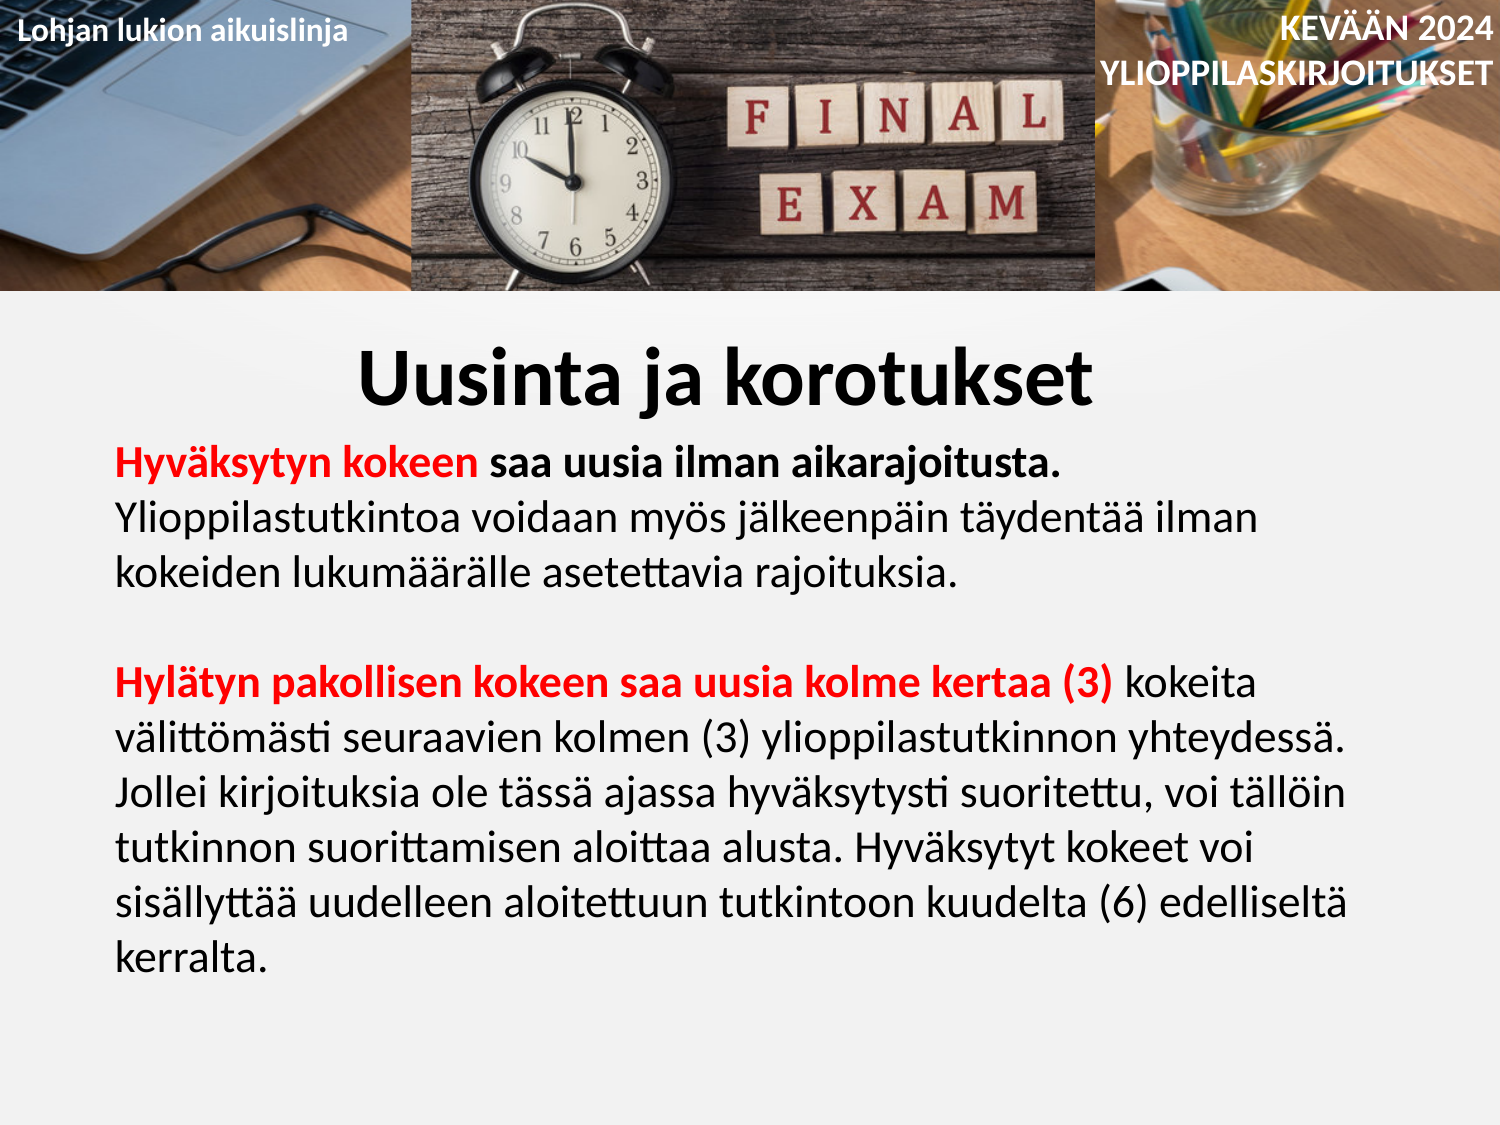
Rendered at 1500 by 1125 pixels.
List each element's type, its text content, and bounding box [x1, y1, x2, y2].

text_box Uusinta ja korotukset [0, 315, 1477, 430]
picture [0, 0, 1500, 393]
text_box Hyväksytyn kokeen saa uusia ilman aikarajoitusta. Ylioppilastutkintoa voidaan myös jälkeenpäin täydentää ilman kokeiden lukumäärälle asetettavia rajoituksia. Hylätyn pakollisen kokeen saa uusia kolme kertaa (3) kokeita välittömästi seuraavien kolmen (3) ylioppilastutkinnon yhteydessä. Jollei kirjoituksia ole tässä ajassa hyväksytysti suoritettu, voi tällöin tutkinnon suorittamisen aloittaa alusta. Hyväksytyt kokeet voi sisällyttää uudelleen aloitettuun tutkintoon kuudelta (6) edelliseltä kerralta. [100, 424, 1388, 1099]
